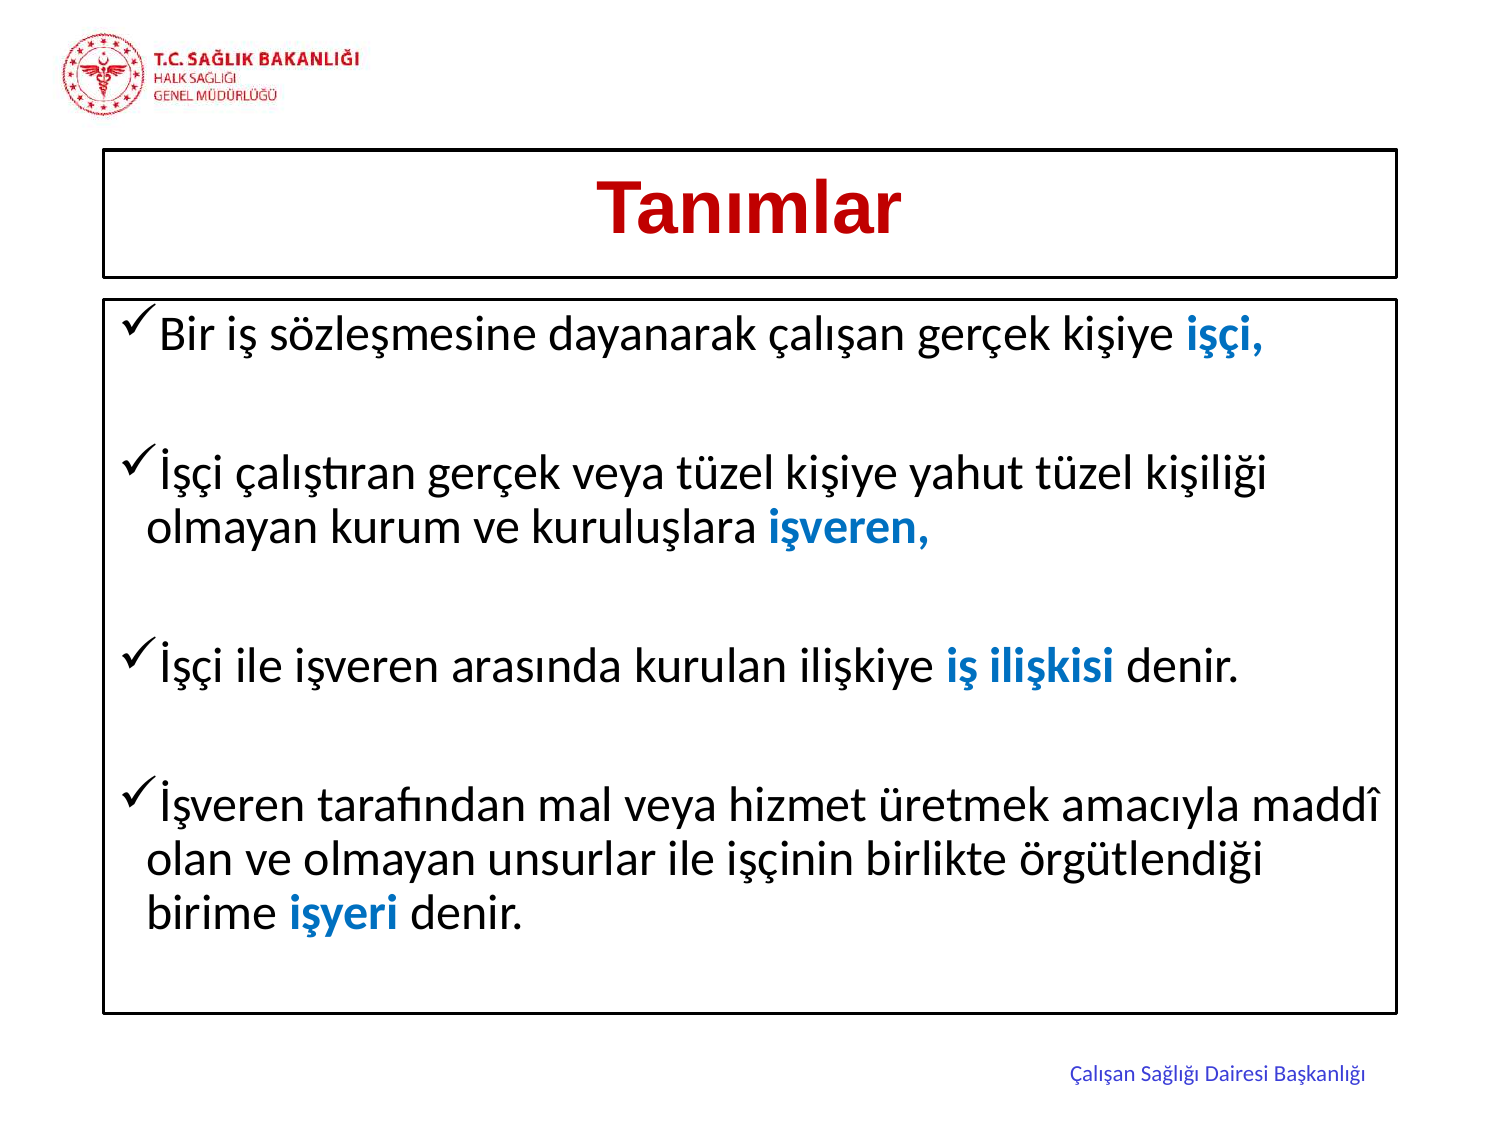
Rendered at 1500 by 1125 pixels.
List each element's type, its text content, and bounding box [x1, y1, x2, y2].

text_box Çalışan Sağlığı Dairesi Başkanlığı [1069, 1058, 1397, 1087]
picture [24, 12, 396, 136]
title Tanımlar [103, 149, 1397, 278]
list Bir iş sözleşmesine dayanarak çalışan gerçek kişiye işçi, İşçi çalıştıran gerçek veya tüzel kişiye yahut tüzel kişiliği olmayan kurum ve kuruluşlara işveren, İşçi ile işveren arasında kurulan ilişkiye iş ilişkisi denir. İşveren tarafından mal veya hizmet üretmek amacıyla maddî olan ve olmayan unsurlar ile işçinin birlikte örgütlendiği birime işyeri denir. [103, 299, 1397, 1014]
